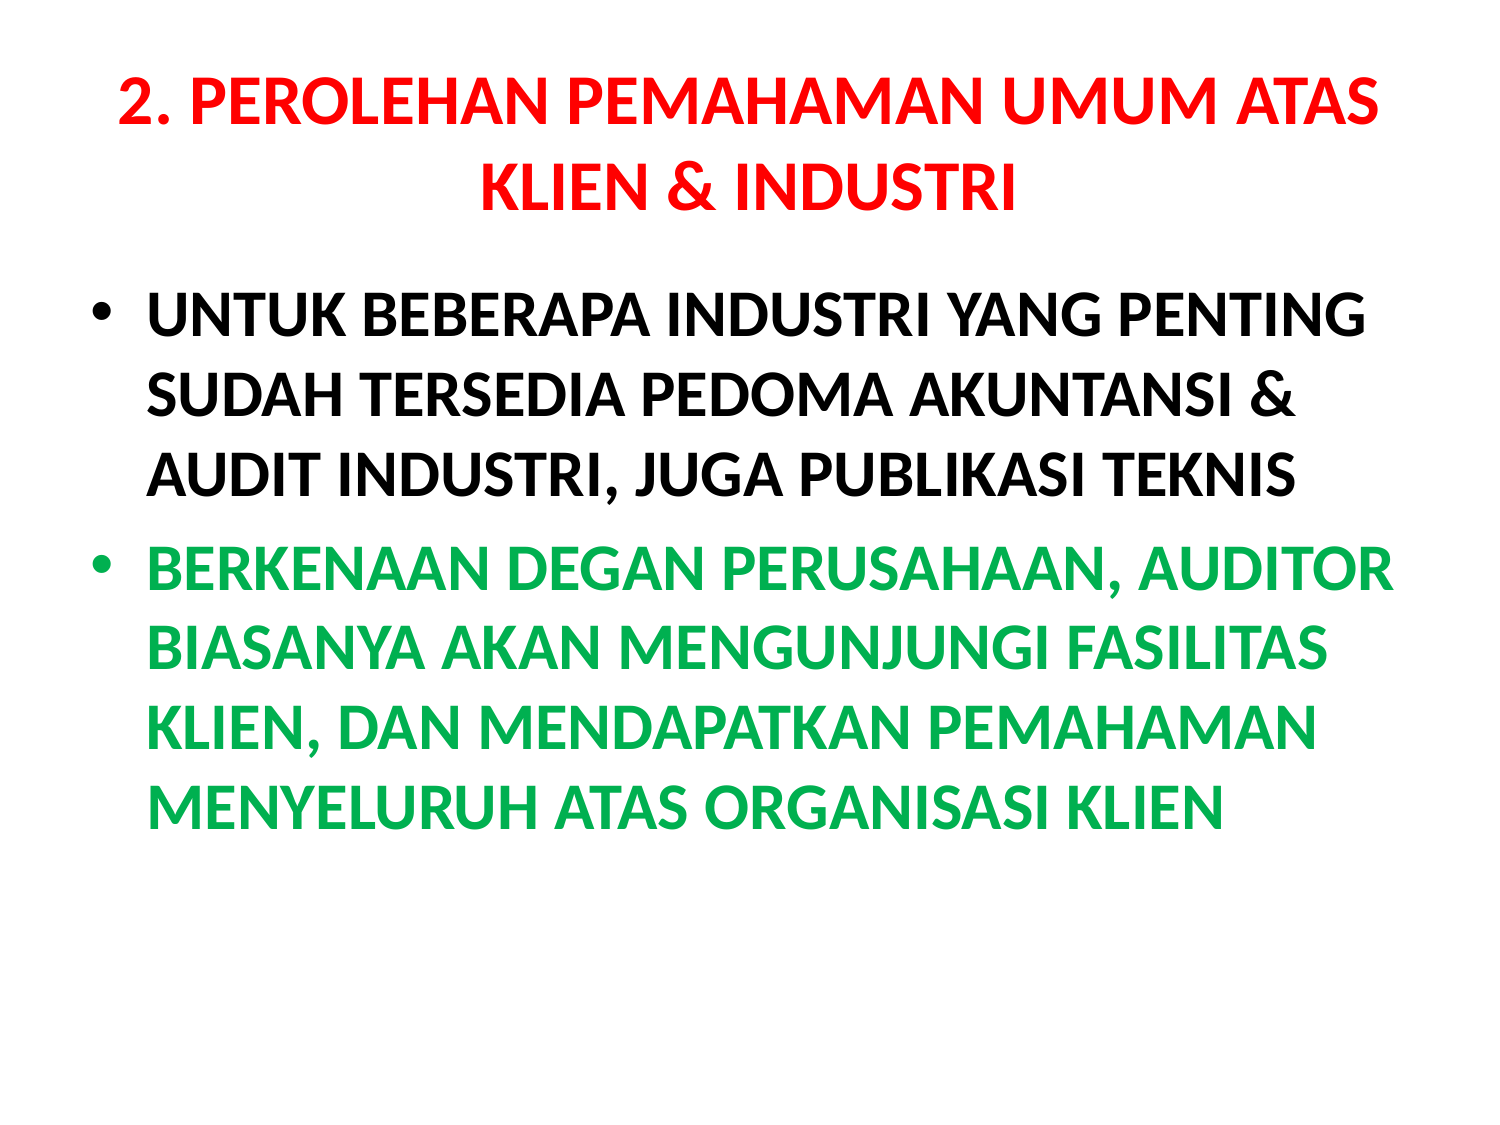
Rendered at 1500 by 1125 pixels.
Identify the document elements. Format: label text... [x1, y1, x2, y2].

title 2. PEROLEHAN PEMAHAMAN UMUM ATAS KLIEN & INDUSTRI [75, 45, 1425, 233]
list UNTUK BEBERAPA INDUSTRI YANG PENTING SUDAH TERSEDIA PEDOMA AKUNTANSI & AUDIT INDUSTRI, JUGA PUBLIKASI TEKNIS BERKENAAN DEGAN PERUSAHAAN, AUDITOR BIASANYA AKAN MENGUNJUNGI FASILITAS KLIEN, DAN MENDAPATKAN PEMAHAMAN MENYELURUH ATAS ORGANISASI KLIEN [75, 262, 1425, 1005]
